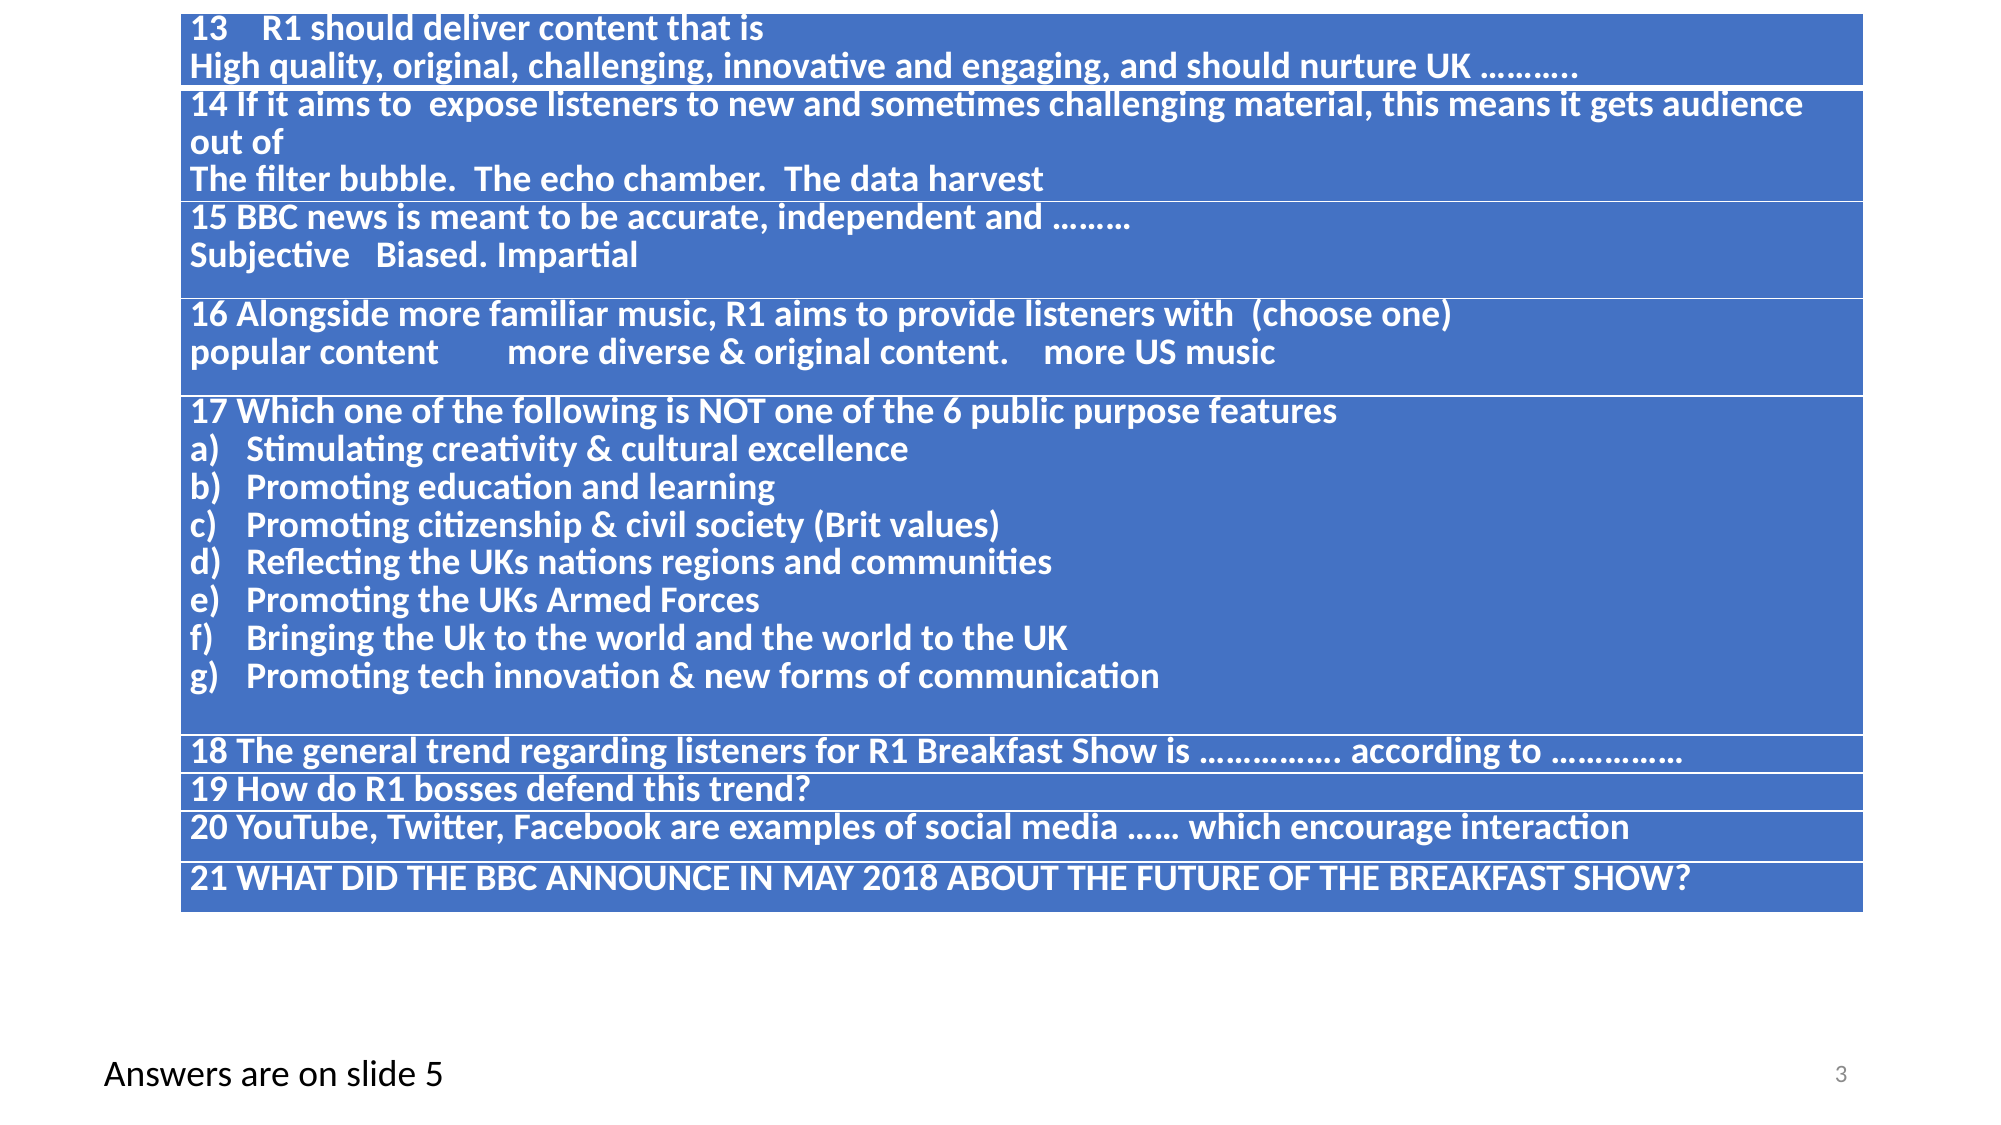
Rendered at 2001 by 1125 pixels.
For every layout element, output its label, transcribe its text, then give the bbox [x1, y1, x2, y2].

table_cell 17 Which one of the following is NOT one of the 6 public purpose features Stimulating creativity & cultural excellence Promoting education and learning Promoting citizenship & civil society (Brit values) Reflecting the UKs nations regions and communities Promoting the UKs Armed Forces Bringing the Uk to the world and the world to the UK Promoting tech innovation & new forms of communication [181, 397, 1863, 734]
table_cell 16 Alongside more familiar music, R1 aims to provide listeners with (choose one) popular content more diverse & original content. more US music [181, 299, 1863, 395]
table_cell 14 If it aims to expose listeners to new and sometimes challenging material, this means it gets audience out of The filter bubble. The echo chamber. The data harvest [181, 91, 1863, 201]
table_header 13 R1 should deliver content that is High quality, original, challenging, innovative and engaging, and should nurture UK ……….. [181, 14, 1863, 85]
table_cell 21 WHAT DID THE BBC ANNOUNCE IN MAY 2018 ABOUT THE FUTURE OF THE BREAKFAST SHOW? [181, 863, 1863, 912]
slide_number 3 [1412, 1042, 1863, 1103]
text_box Answers are on slide 5 [89, 1041, 535, 1102]
table_cell 20 YouTube, Twitter, Facebook are examples of social media …… which encourage interaction [181, 812, 1863, 861]
table_cell 15 BBC news is meant to be accurate, independent and ……… Subjective Biased. Impartial [181, 202, 1863, 298]
table_cell 18 The general trend regarding listeners for R1 Breakfast Show is ……………. according to …………… [181, 736, 1863, 772]
table_cell 19 How do R1 bosses defend this trend? [181, 774, 1863, 810]
